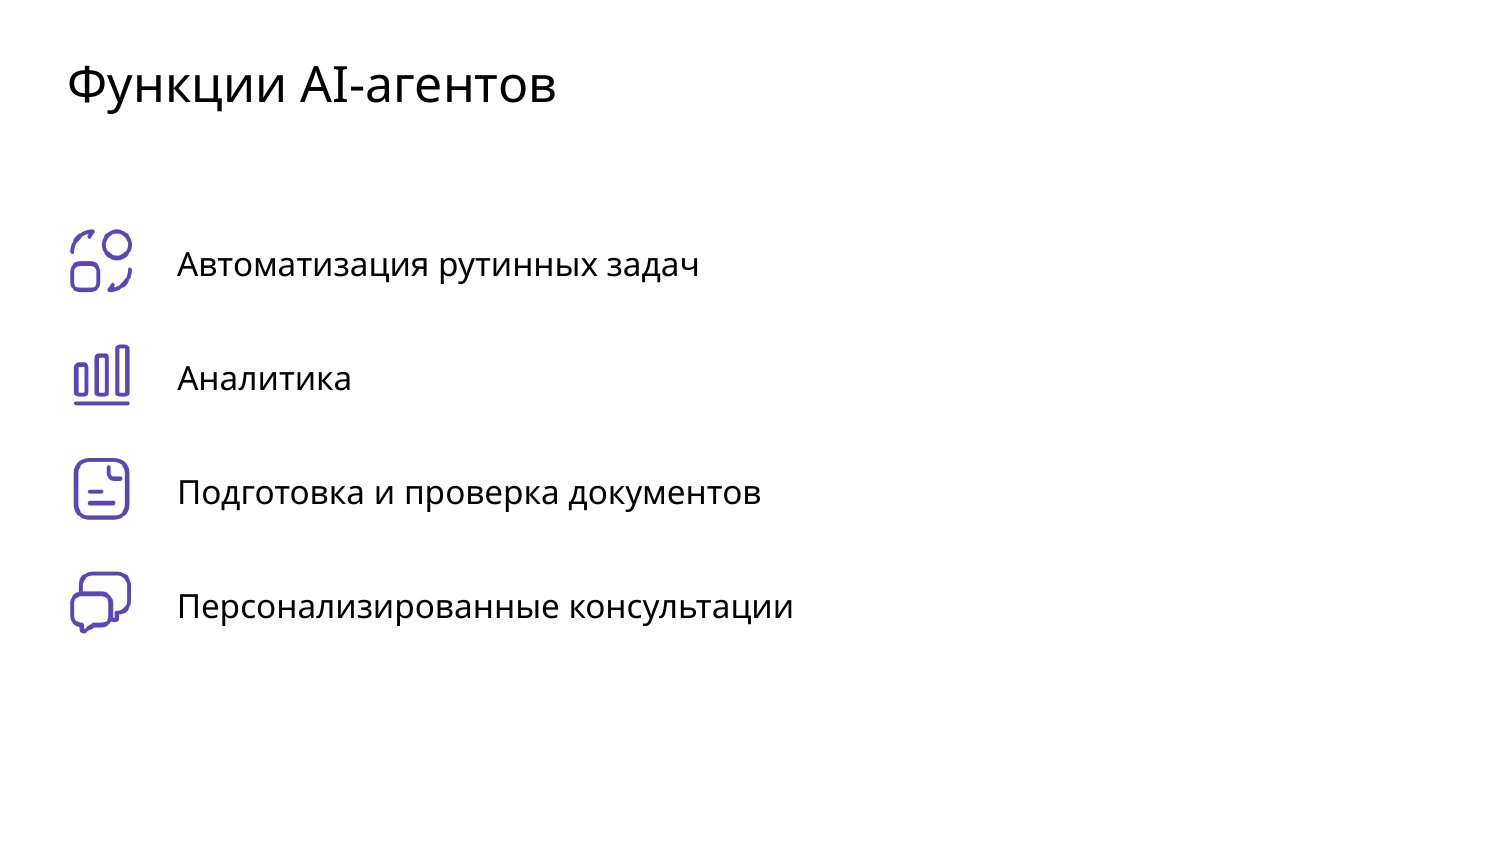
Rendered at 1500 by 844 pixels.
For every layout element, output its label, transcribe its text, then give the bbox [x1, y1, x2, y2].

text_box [67, 452, 955, 524]
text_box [65, 566, 913, 638]
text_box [65, 224, 787, 296]
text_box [66, 338, 701, 410]
text_box Функции AI-агентов [55, 37, 1431, 128]
